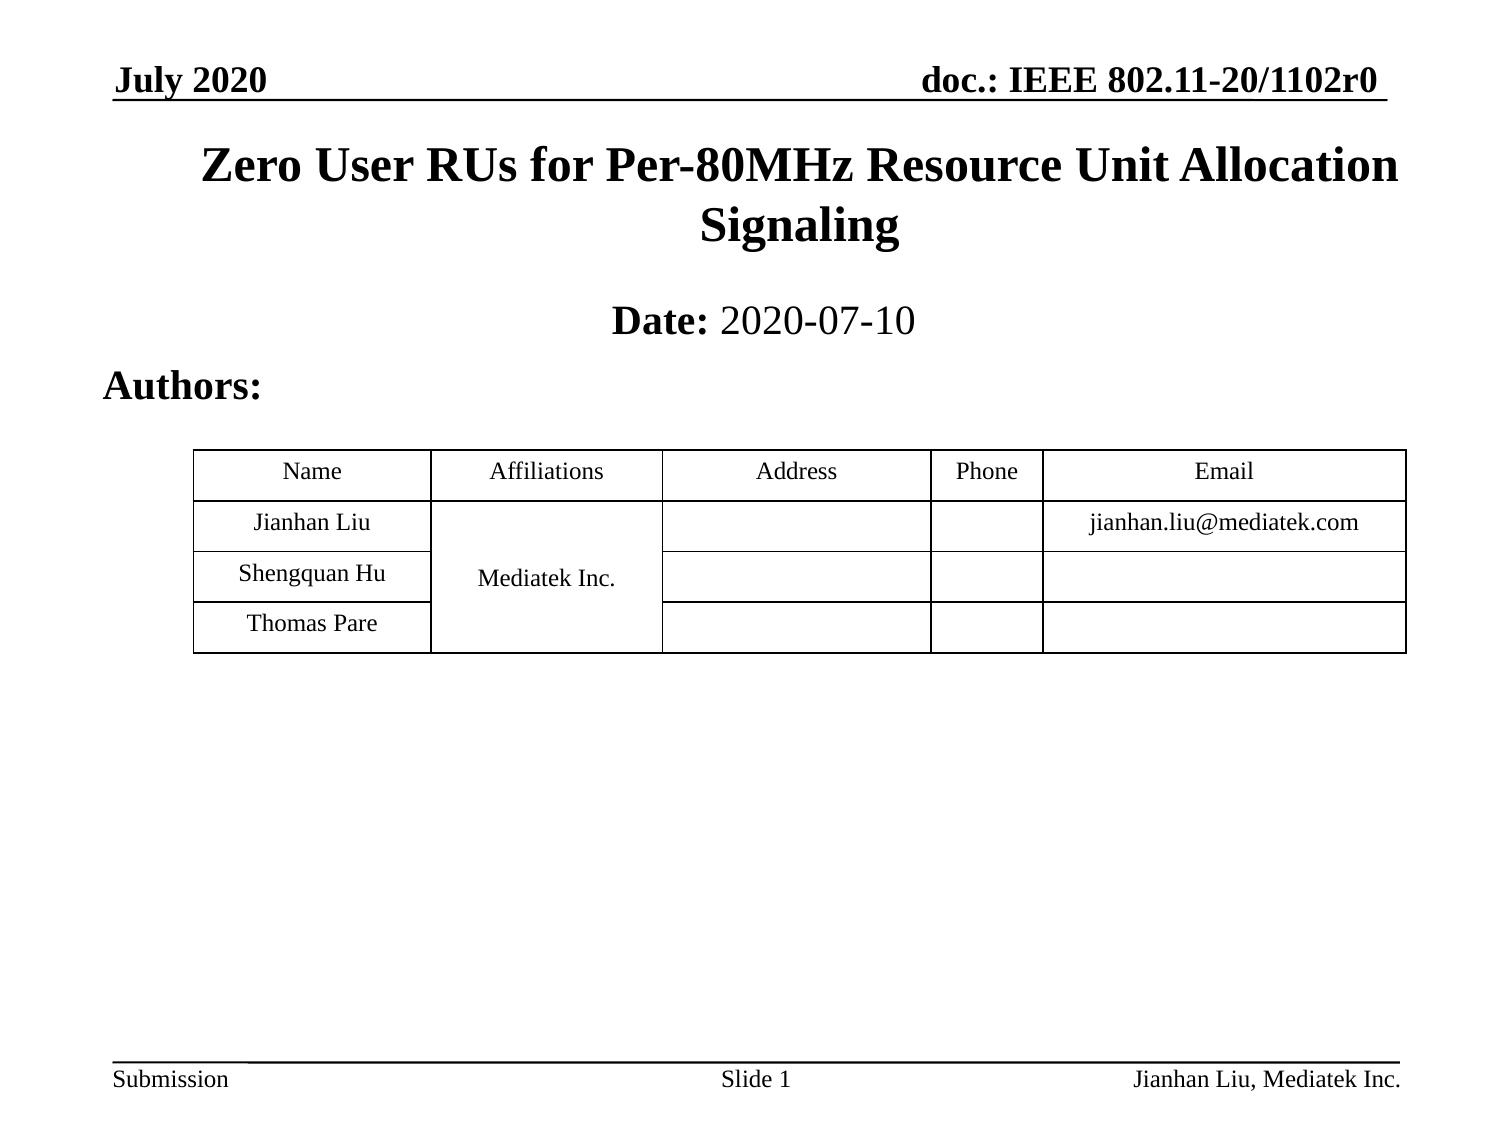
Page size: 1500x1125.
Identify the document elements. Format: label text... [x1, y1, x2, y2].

table_cell jianhan.liu@mediatek.com [1044, 502, 1405, 551]
table_cell [932, 552, 1042, 601]
table_header Email [1044, 451, 1405, 500]
table_cell [932, 603, 1042, 652]
table_cell [932, 502, 1042, 551]
table_cell [663, 603, 930, 652]
table_cell Shengquan Hu [194, 552, 430, 601]
footer Jianhan Liu, Mediatek Inc. [1129, 1061, 1402, 1093]
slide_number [114, 54, 270, 101]
table_header Affiliations [432, 451, 662, 500]
title Zero User RUs for Per-80MHz Resource Unit Allocation Signaling [161, 141, 1438, 242]
table_cell [663, 502, 930, 551]
text_box Date: 2020-07-10 [126, 285, 1402, 348]
table_cell [1044, 603, 1405, 652]
table_cell Jianhan Liu [194, 502, 430, 551]
table_cell Mediatek Inc. [432, 502, 662, 652]
table_cell [1044, 552, 1405, 601]
table_header Phone [932, 451, 1042, 500]
table_header Name [194, 451, 430, 500]
table_cell Thomas Pare [194, 603, 430, 652]
table_cell [663, 552, 930, 601]
table_header Address [663, 451, 930, 500]
slide_number Slide 1 [712, 1061, 800, 1093]
text_box Authors: [87, 349, 325, 413]
